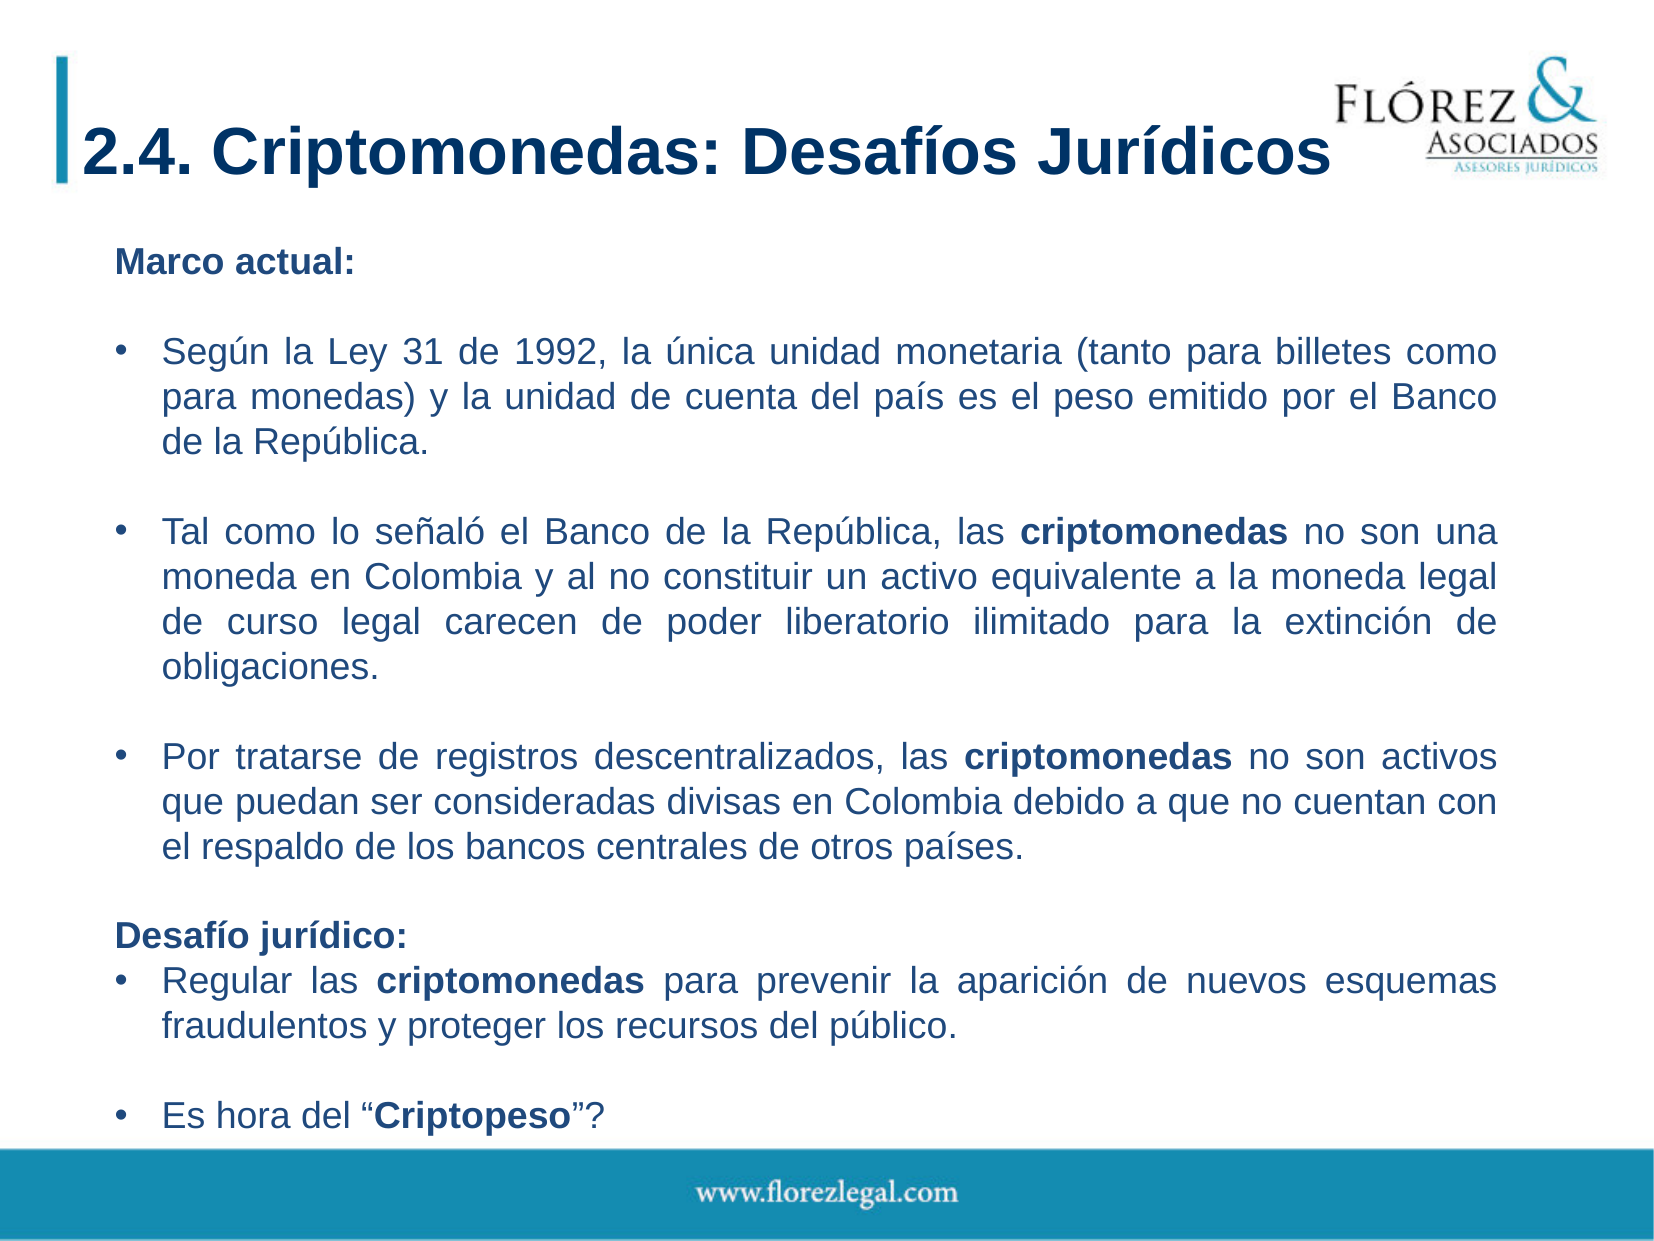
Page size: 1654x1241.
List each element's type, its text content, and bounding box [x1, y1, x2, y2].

picture [0, 0, 1654, 1241]
text_box Marco actual: Según la Ley 31 de 1992, la única unidad monetaria (tanto para billetes como para monedas) y la unidad de cuenta del país es el peso emitido por el Banco de la República. Tal como lo señaló el Banco de la República, las criptomonedas no son una moneda en Colombia y al no constituir un activo equivalente a la moneda legal de curso legal carecen de poder liberatorio ilimitado para la extinción de obligaciones. Por tratarse de registros descentralizados, las criptomonedas no son activos que puedan ser consideradas divisas en Colombia debido a que no cuentan con el respaldo de los bancos centrales de otros países. [99, 229, 1513, 875]
title 2.4. Criptomonedas: Desafíos Jurídicos [82, 49, 1571, 257]
text_box Desafío jurídico: Regular las criptomonedas para prevenir la aparición de nuevos esquemas fraudulentos y proteger los recursos del público. Es hora del “Criptopeso”? [99, 904, 1513, 1144]
